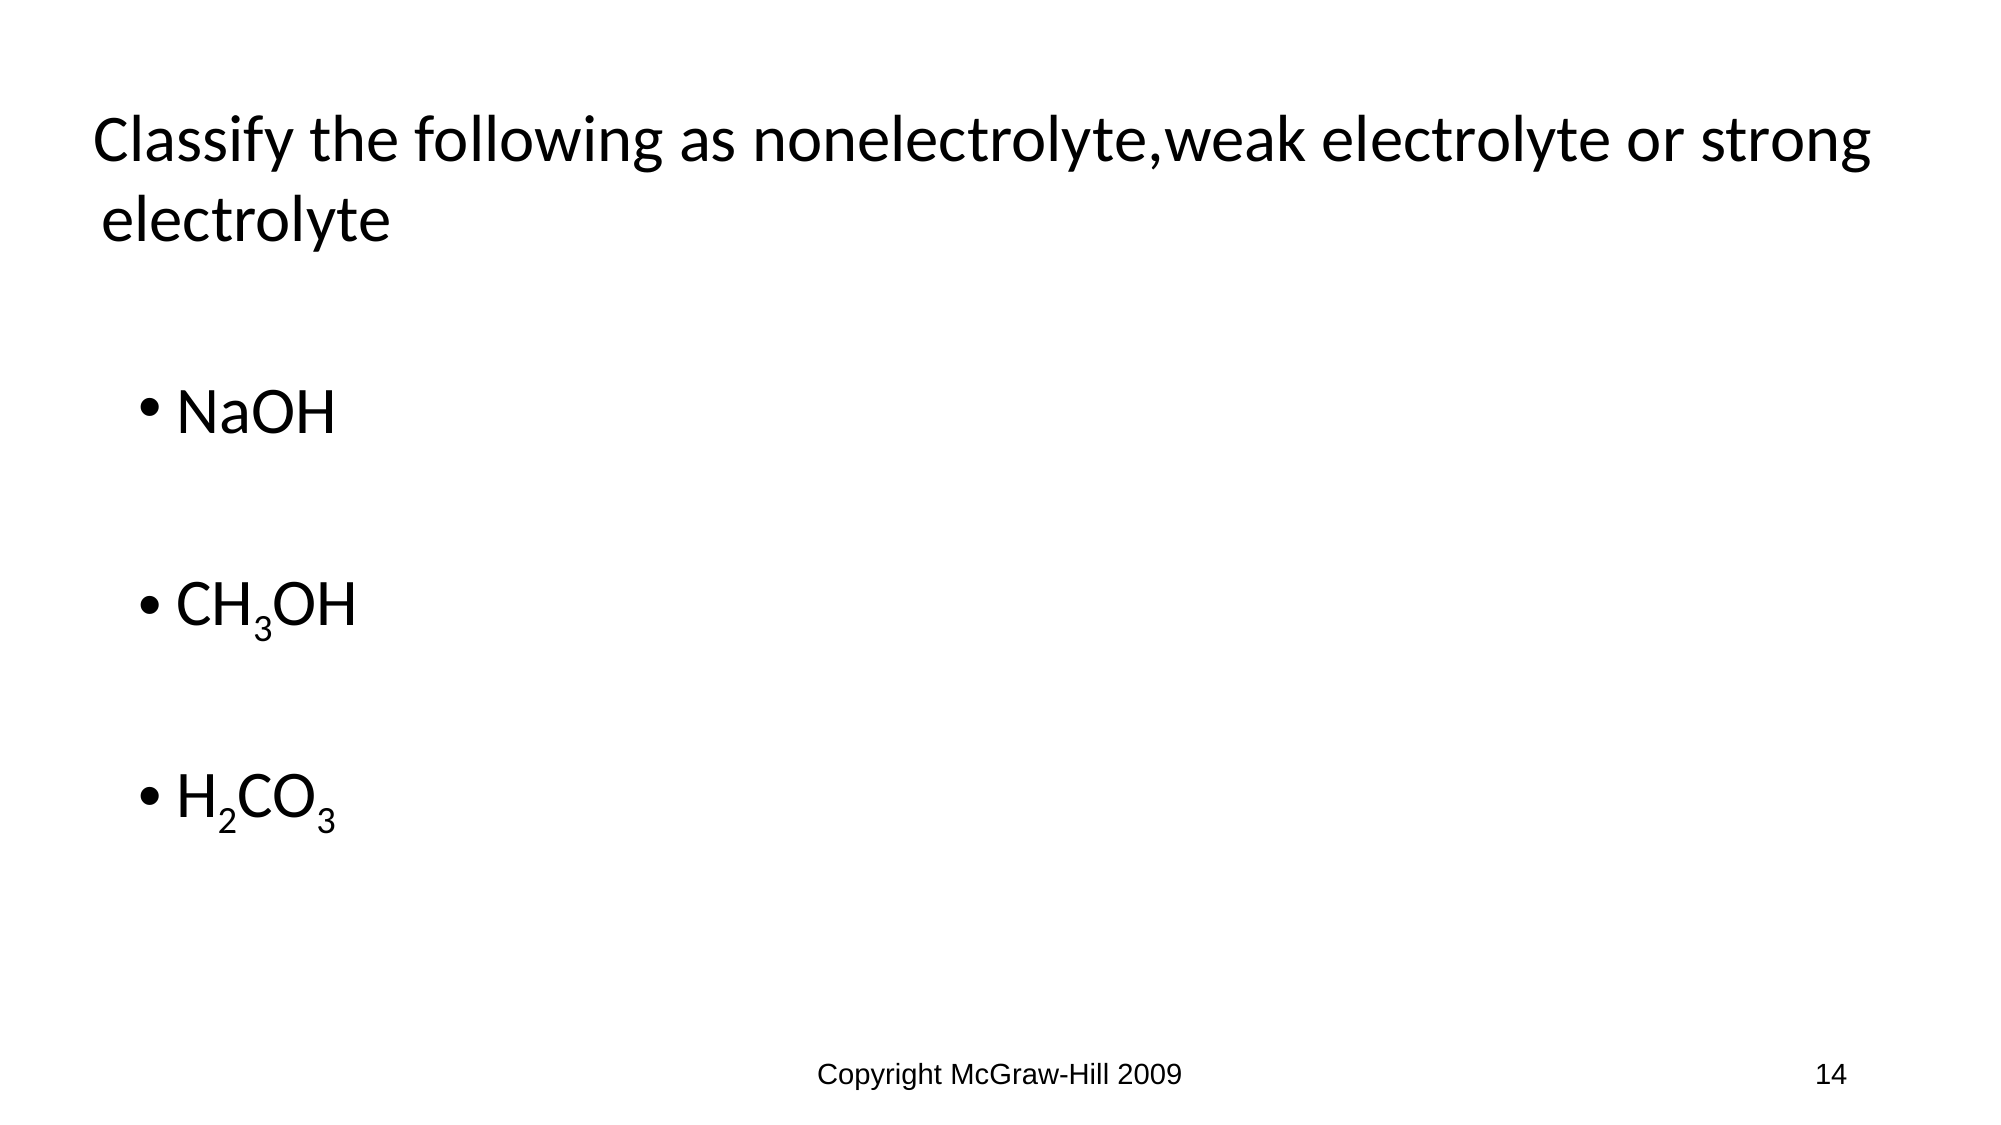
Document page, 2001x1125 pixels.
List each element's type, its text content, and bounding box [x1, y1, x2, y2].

footer Copyright McGraw-Hill 2009 [662, 1042, 1338, 1103]
list Classify the following as nonelectrolyte,weak electrolyte or strong electrolyte NaOH CH3OH H2CO3 [48, 87, 1976, 1000]
slide_number 14 [1412, 1042, 1863, 1103]
